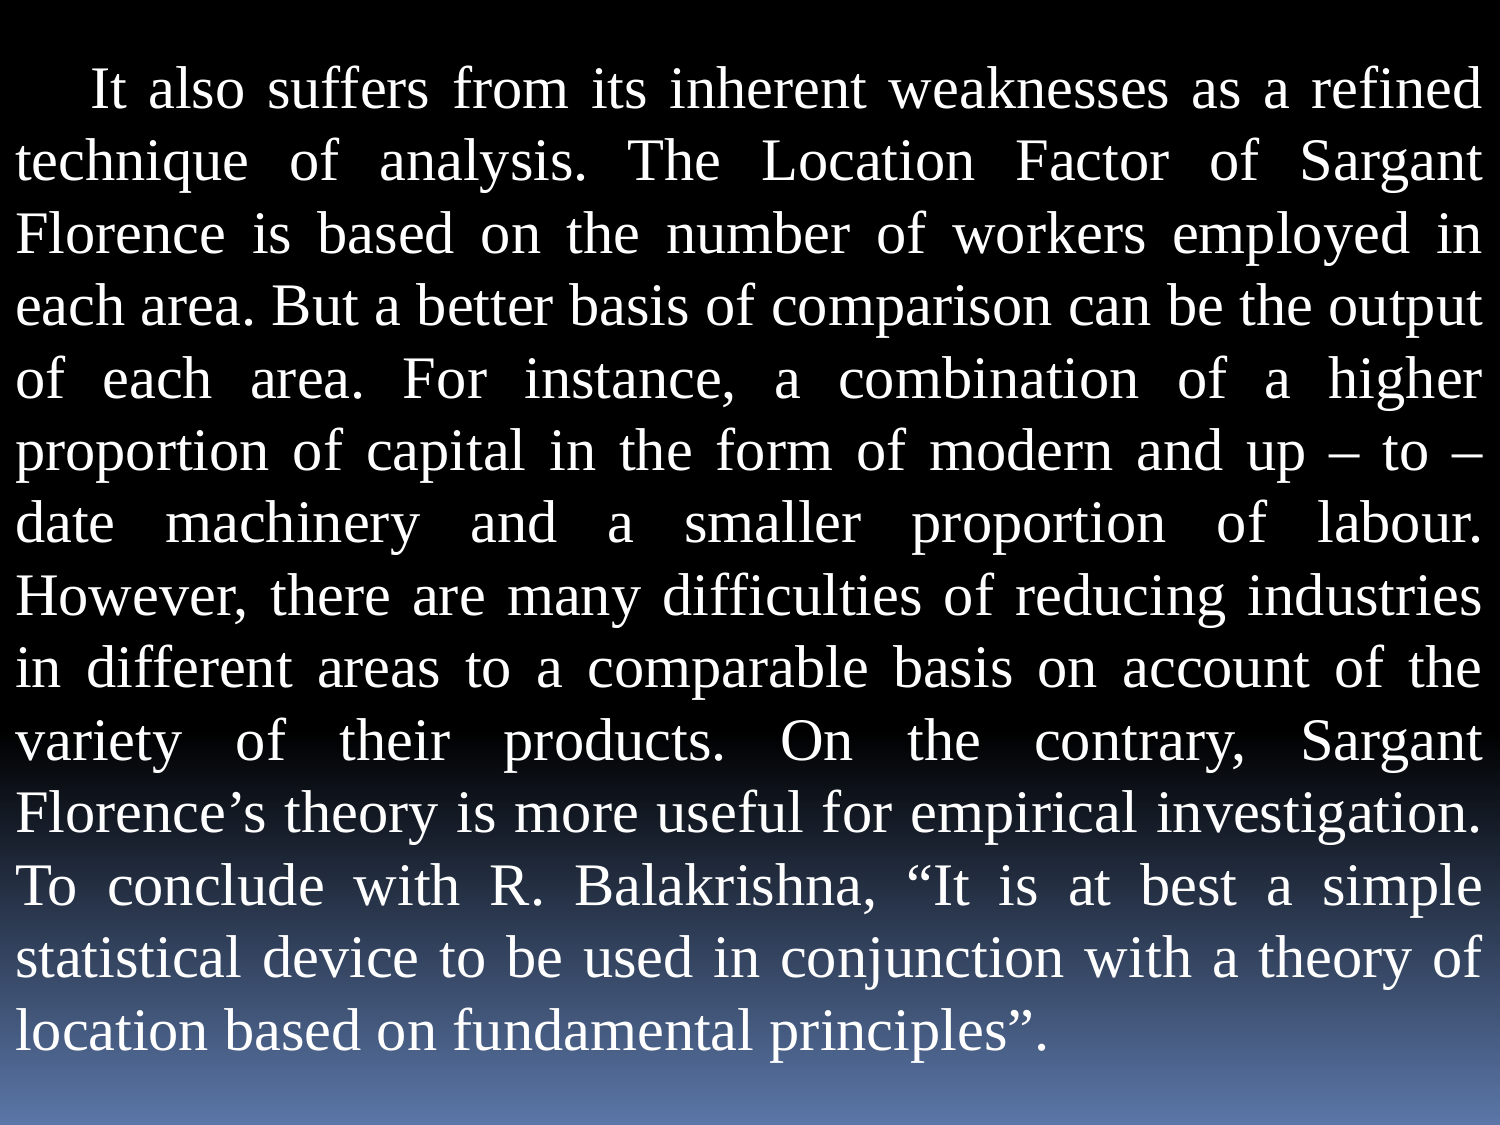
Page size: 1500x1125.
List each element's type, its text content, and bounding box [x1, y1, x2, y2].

text_box It also suffers from its inherent weaknesses as a refined technique of analysis. The Location Factor of Sargant Florence is based on the number of workers employed in each area. But a better basis of comparison can be the output of each area. For instance, a combination of a higher proportion of capital in the form of modern and up – to – date machinery and a smaller proportion of labour. However, there are many difficulties of reducing industries in different areas to a comparable basis on account of the variety of their products. On the contrary, Sargant Florence’s theory is more useful for empirical investigation. To conclude with R. Balakrishna, “It is at best a simple statistical device to be used in conjunction with a theory of location based on fundamental principles”. [0, 40, 1500, 1070]
